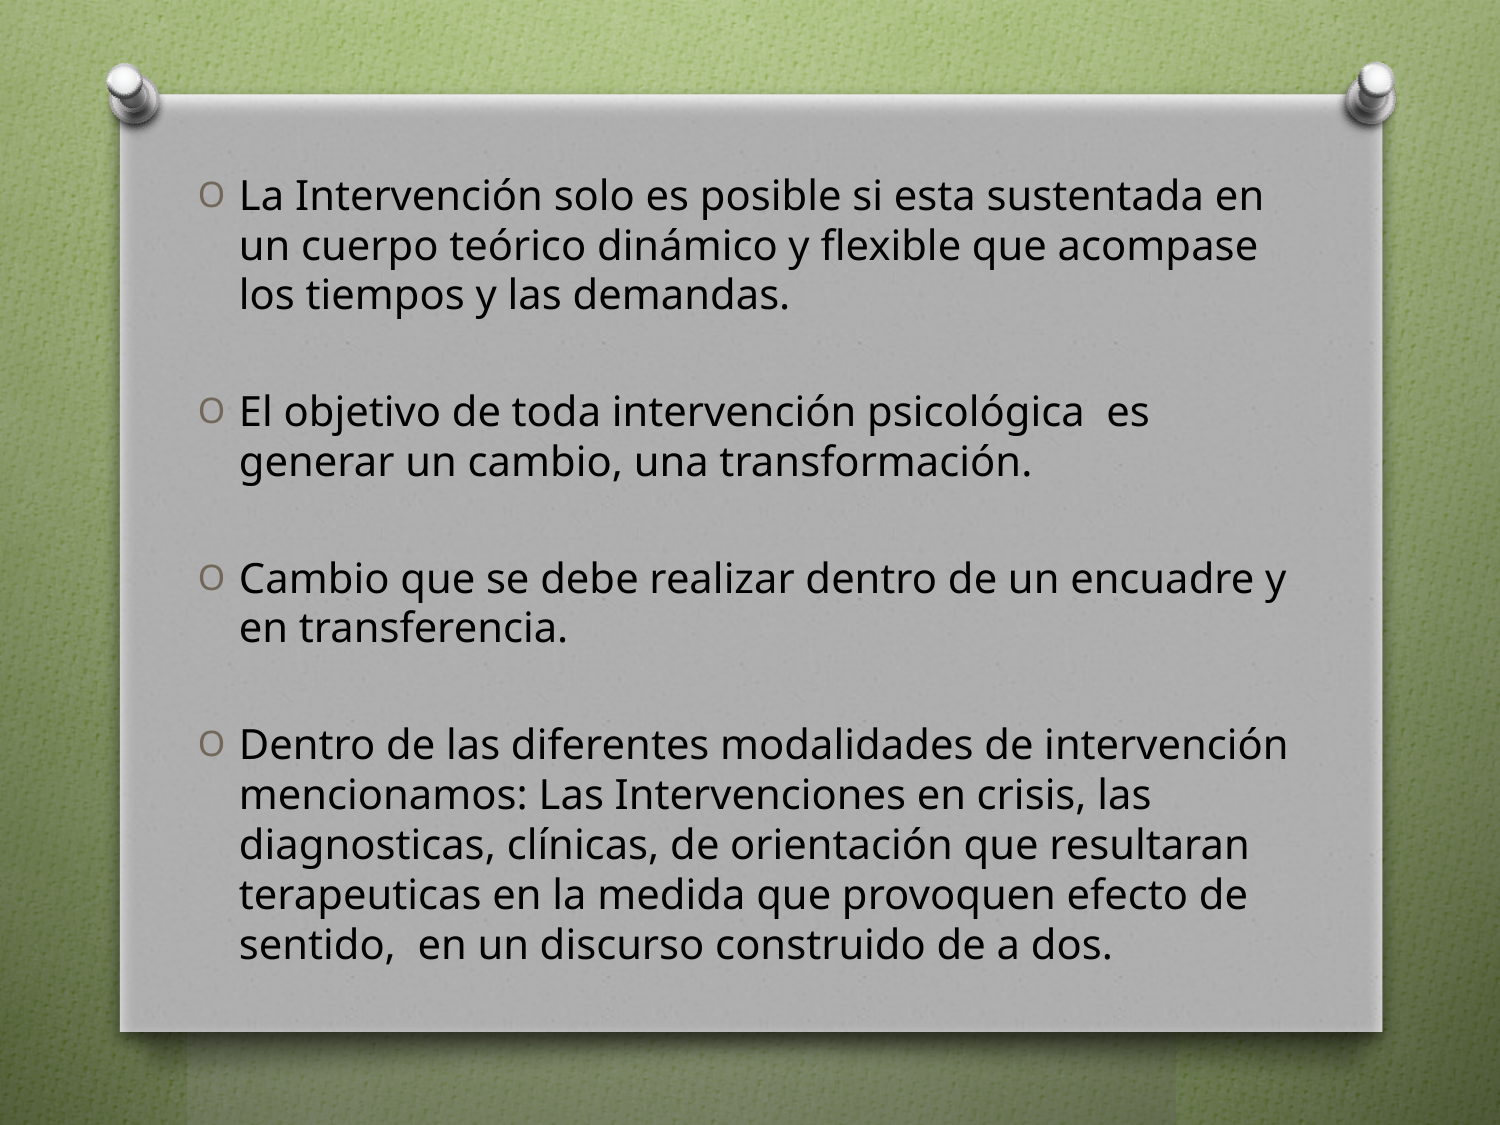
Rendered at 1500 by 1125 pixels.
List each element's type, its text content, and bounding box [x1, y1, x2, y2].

picture [75, 29, 198, 153]
picture [1317, 35, 1439, 156]
list La Intervención solo es posible si esta sustentada en un cuerpo teórico dinámico y flexible que acompase los tiempos y las demandas. El objetivo de toda intervención psicológica es generar un cambio, una transformación. Cambio que se debe realizar dentro de un encuadre y en transferencia. Dentro de las diferentes modalidades de intervención mencionamos: Las Intervenciones en crisis, las diagnosticas, clínicas, de orientación que resultaran terapeuticas en la medida que provoquen efecto de sentido, en un discurso construido de a dos. [183, 160, 1306, 988]
